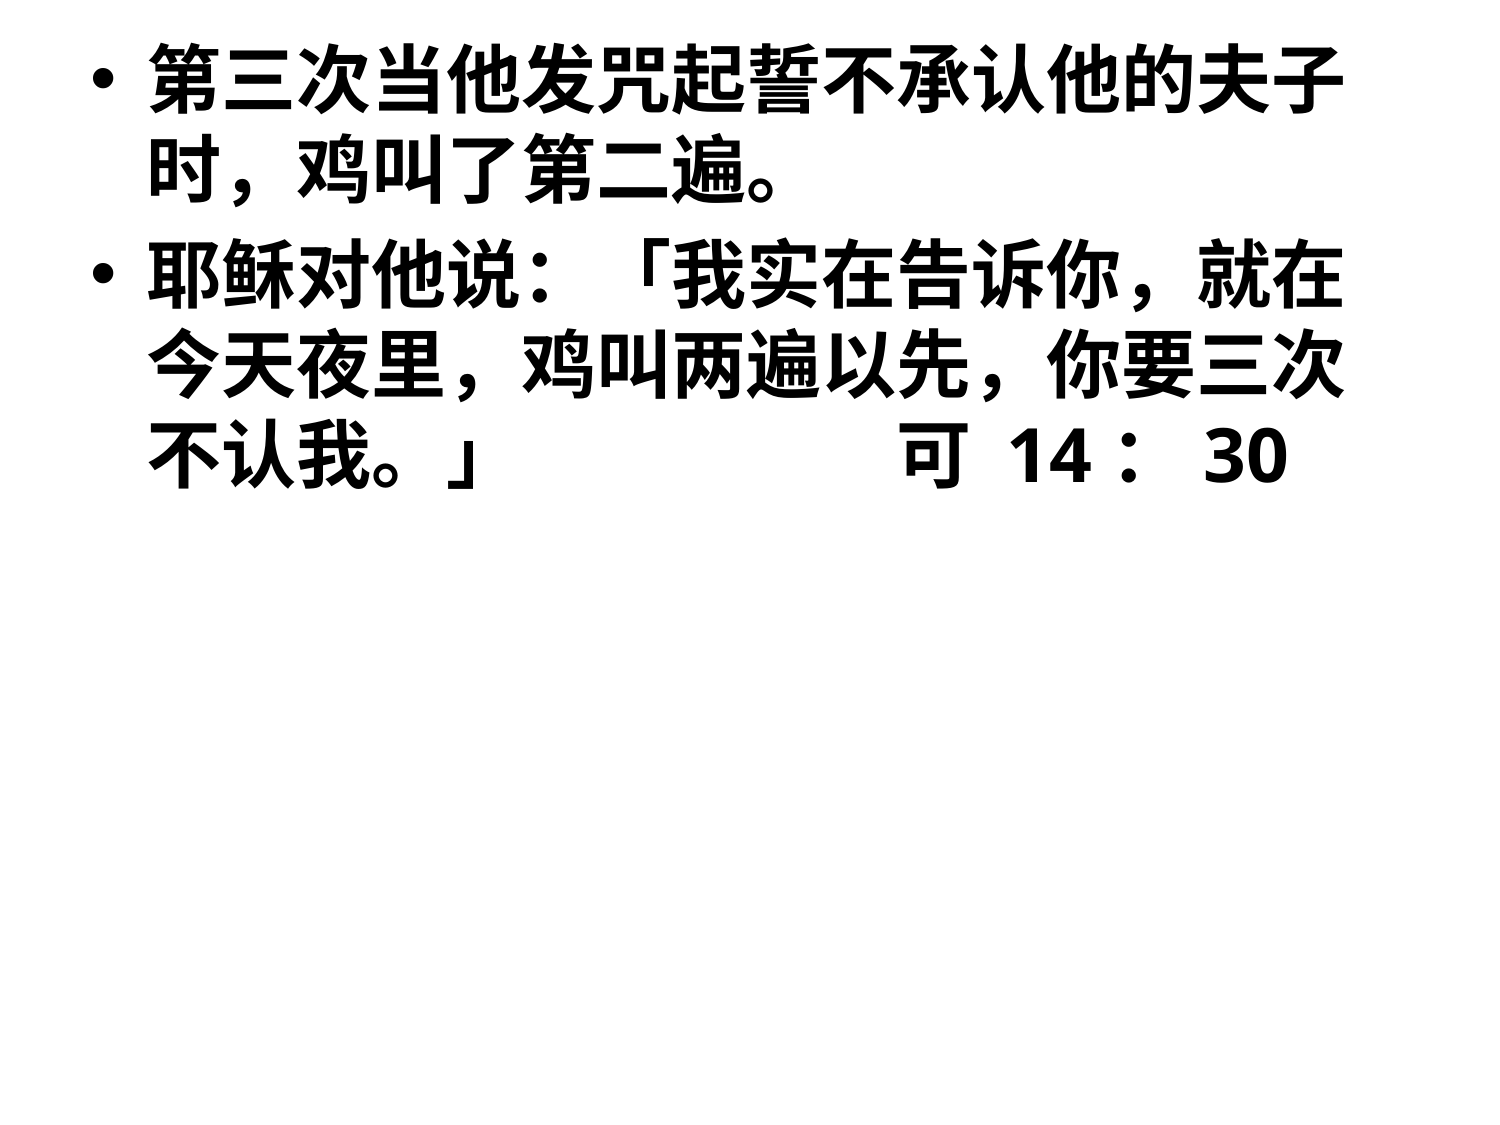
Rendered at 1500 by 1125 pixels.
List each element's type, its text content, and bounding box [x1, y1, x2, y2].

list 第三次当他发咒起誓不承认他的夫子时，鸡叫了第二遍。 耶稣对他说：「我实在告诉你，就在今天夜里，鸡叫两遍以先，你要三次不认我。」 可 14：30 [75, 24, 1425, 768]
